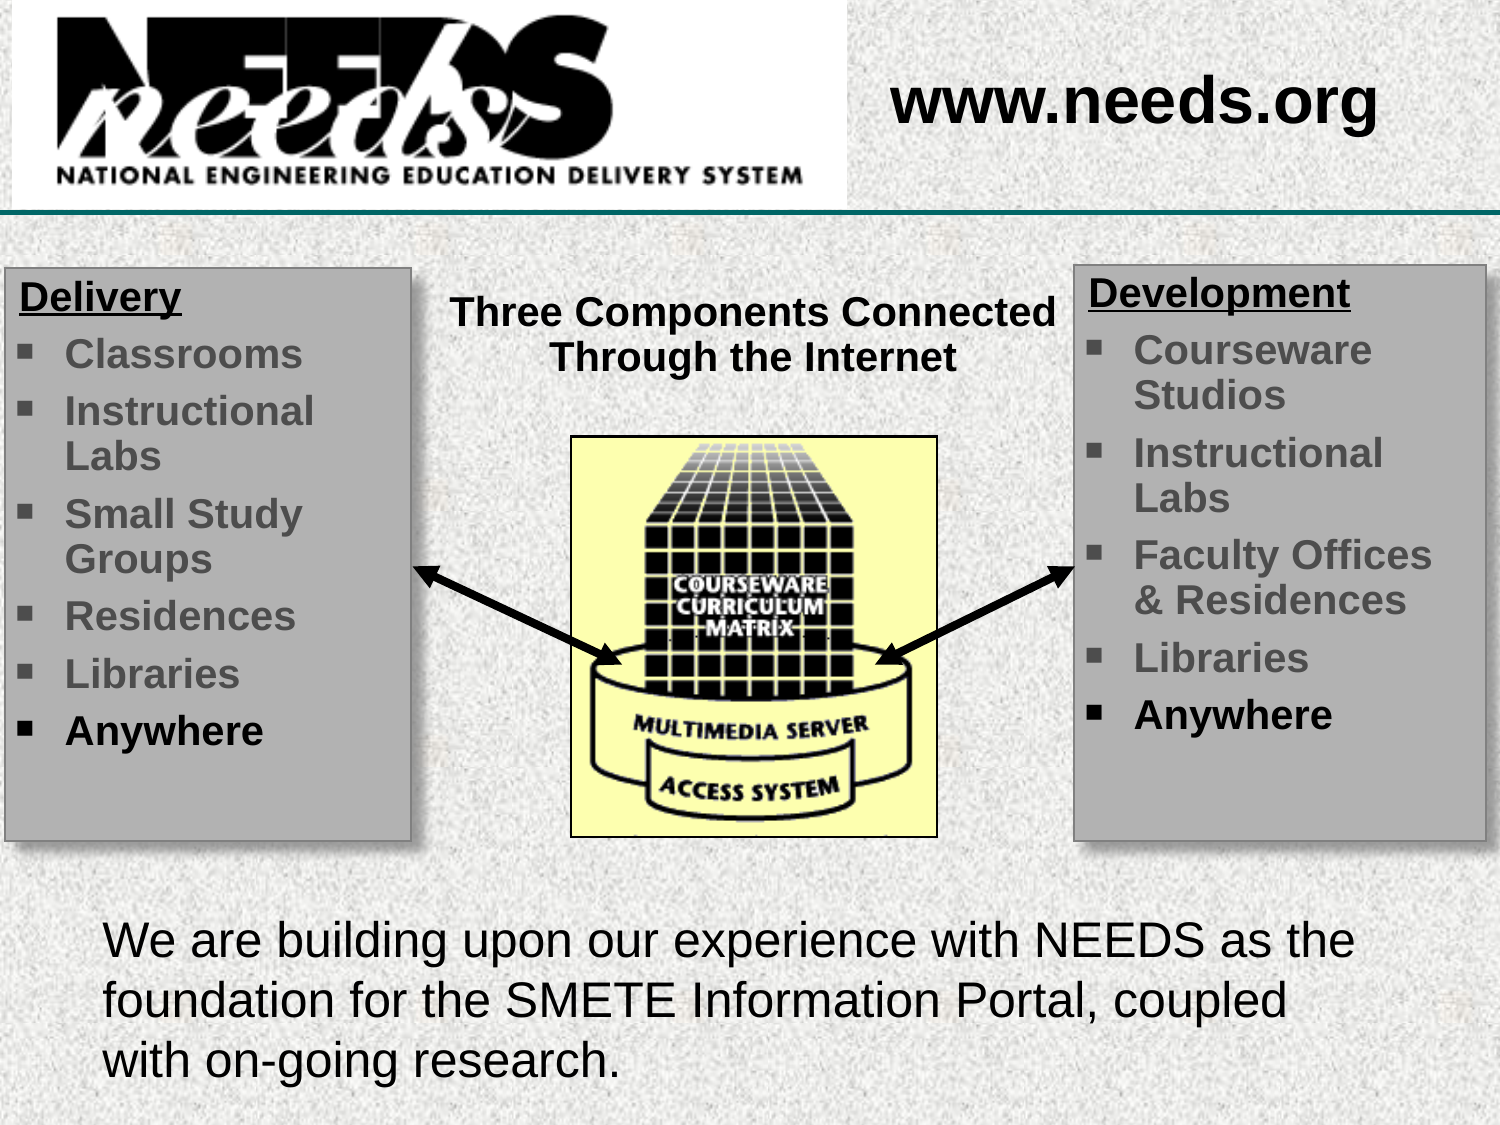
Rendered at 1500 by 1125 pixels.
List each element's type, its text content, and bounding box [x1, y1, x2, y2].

text_box Delivery Classrooms Instructional Labs Small Study Groups Residences Libraries Anywhere [4, 268, 412, 842]
picture [571, 437, 937, 837]
text_box Development Courseware Studios Instructional Labs Faculty Offices & Residences Libraries Anywhere [1073, 264, 1487, 842]
text_box [412, 566, 566, 639]
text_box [12, 0, 847, 209]
picture [0, 0, 1500, 212]
text_box We are building upon our experience with NEEDS as the foundation for the SMETE Information Portal, coupled with on-going research. [87, 899, 1400, 1125]
text_box [941, 566, 1075, 633]
text_box Three Components Connected Through the Internet [434, 282, 1073, 388]
text_box www.needs.org [875, 49, 1397, 145]
picture [0, 213, 1500, 1125]
